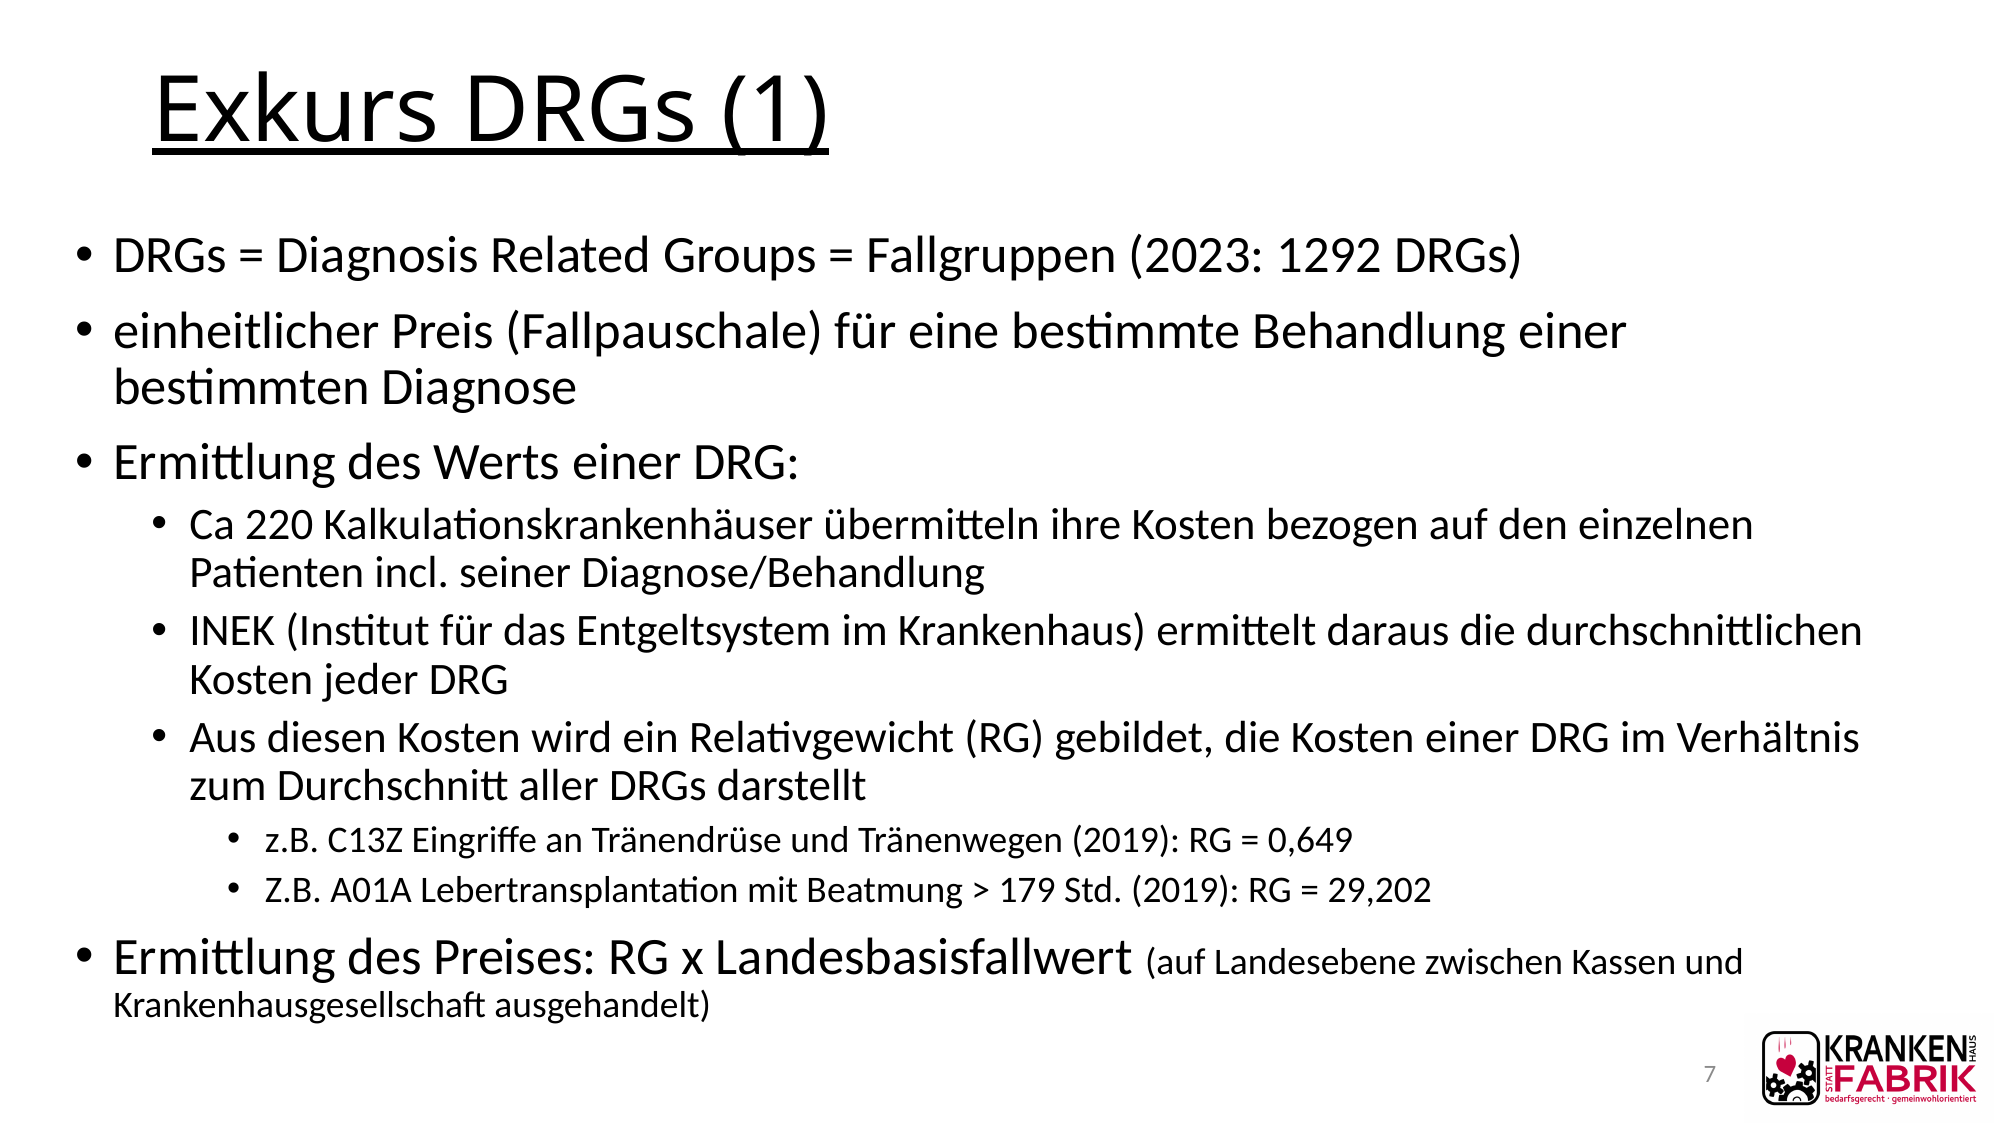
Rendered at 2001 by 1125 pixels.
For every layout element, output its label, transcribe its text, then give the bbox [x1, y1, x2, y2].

list DRGs = Diagnosis Related Groups = Fallgruppen (2023: 1292 DRGs) einheitlicher Preis (Fallpauschale) für eine bestimmte Behandlung einer bestimmten Diagnose Ermittlung des Werts einer DRG: Ca 220 Kalkulationskrankenhäuser übermitteln ihre Kosten bezogen auf den einzelnen Patienten incl. seiner Diagnose/Behandlung INEK (Institut für das Entgeltsystem im Krankenhaus) ermittelt daraus die durchschnittlichen Kosten jeder DRG Aus diesen Kosten wird ein Relativgewicht (RG) gebildet, die Kosten einer DRG im Verhältnis zum Durchschnitt aller DRGs darstellt z.B. C13Z Eingriffe an Tränendrüse und Tränenwegen (2019): RG = 0,649 Z.B. A01A Lebertransplantation mit Beatmung > 179 Std. (2019): RG = 29,202 Ermittlung des Preises: RG x Landesbasisfallwert (auf Landesebene zwischen Kassen und Krankenhausgesellschaft ausgehandelt) [60, 220, 1912, 1043]
picture [1744, 1013, 1994, 1123]
title Exkurs DRGs (1) [137, 3, 1863, 220]
slide_number 7 [1281, 1042, 1731, 1103]
